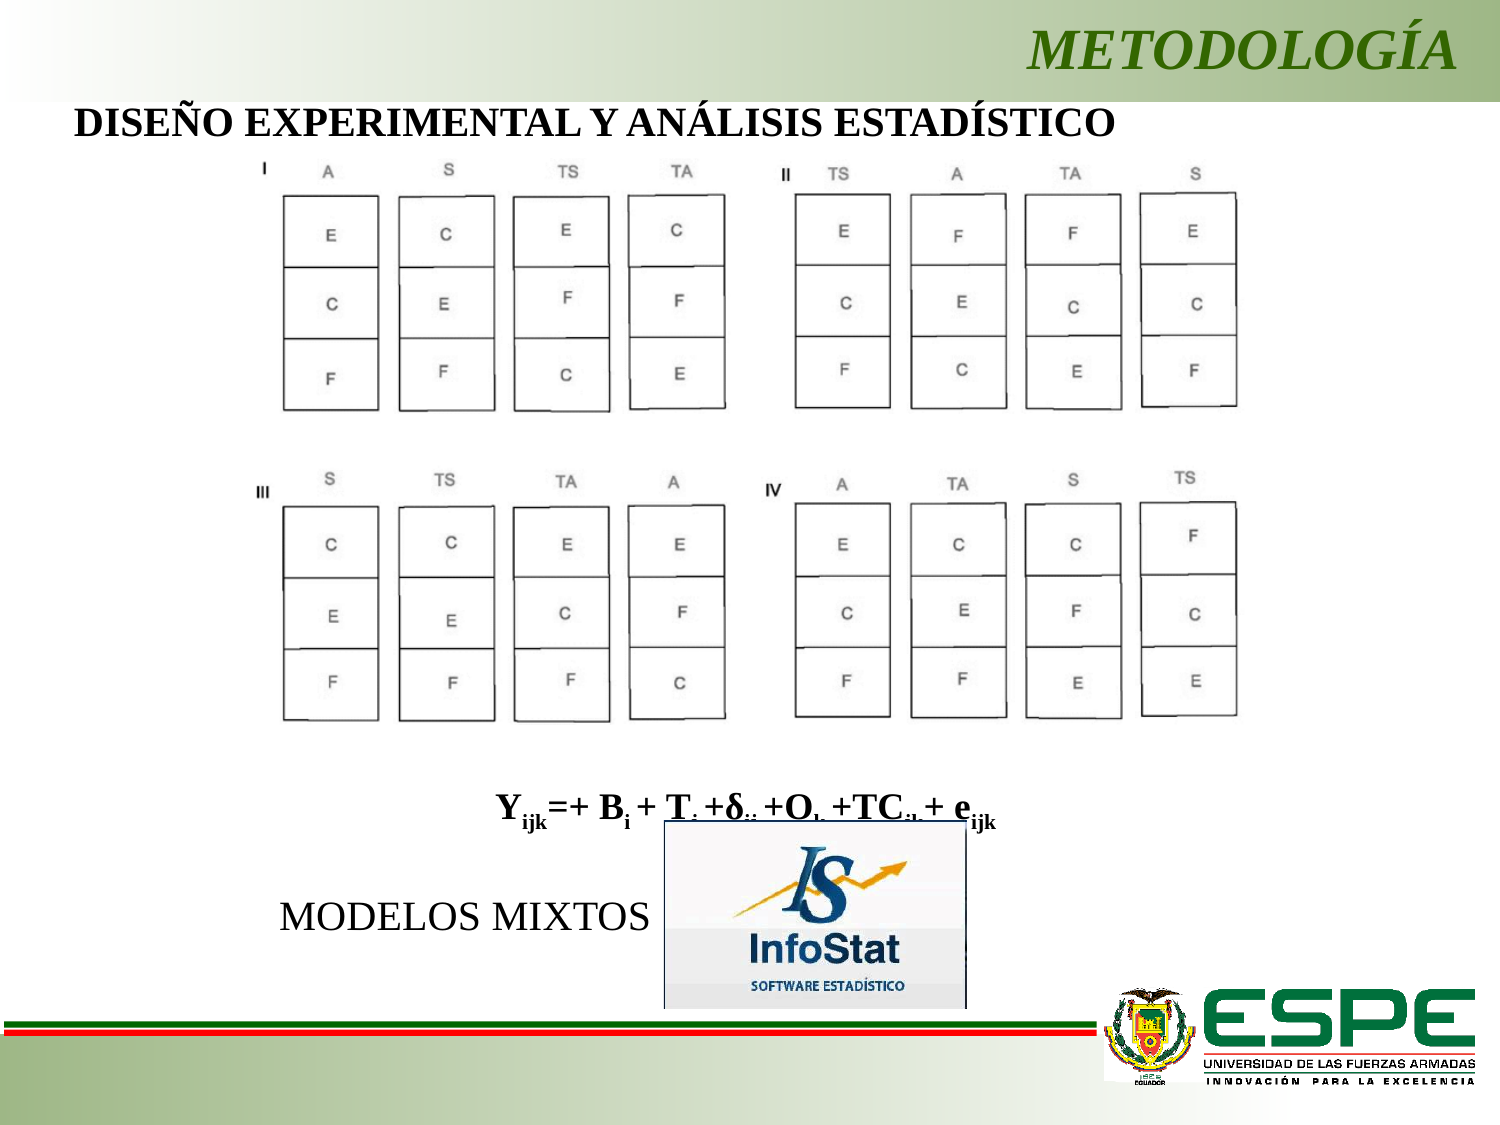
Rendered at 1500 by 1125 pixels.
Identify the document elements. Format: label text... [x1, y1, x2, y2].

title METODOLOGÍA [879, 3, 1474, 120]
text_box MODELOS MIXTOS [220, 881, 658, 947]
picture [663, 820, 968, 1009]
picture [1104, 976, 1483, 1085]
picture [241, 158, 1250, 725]
text_box DISEÑO EXPERIMENTAL Y ANÁLISIS ESTADÍSTICO [59, 86, 1341, 152]
text_box [1113, 985, 1485, 1080]
